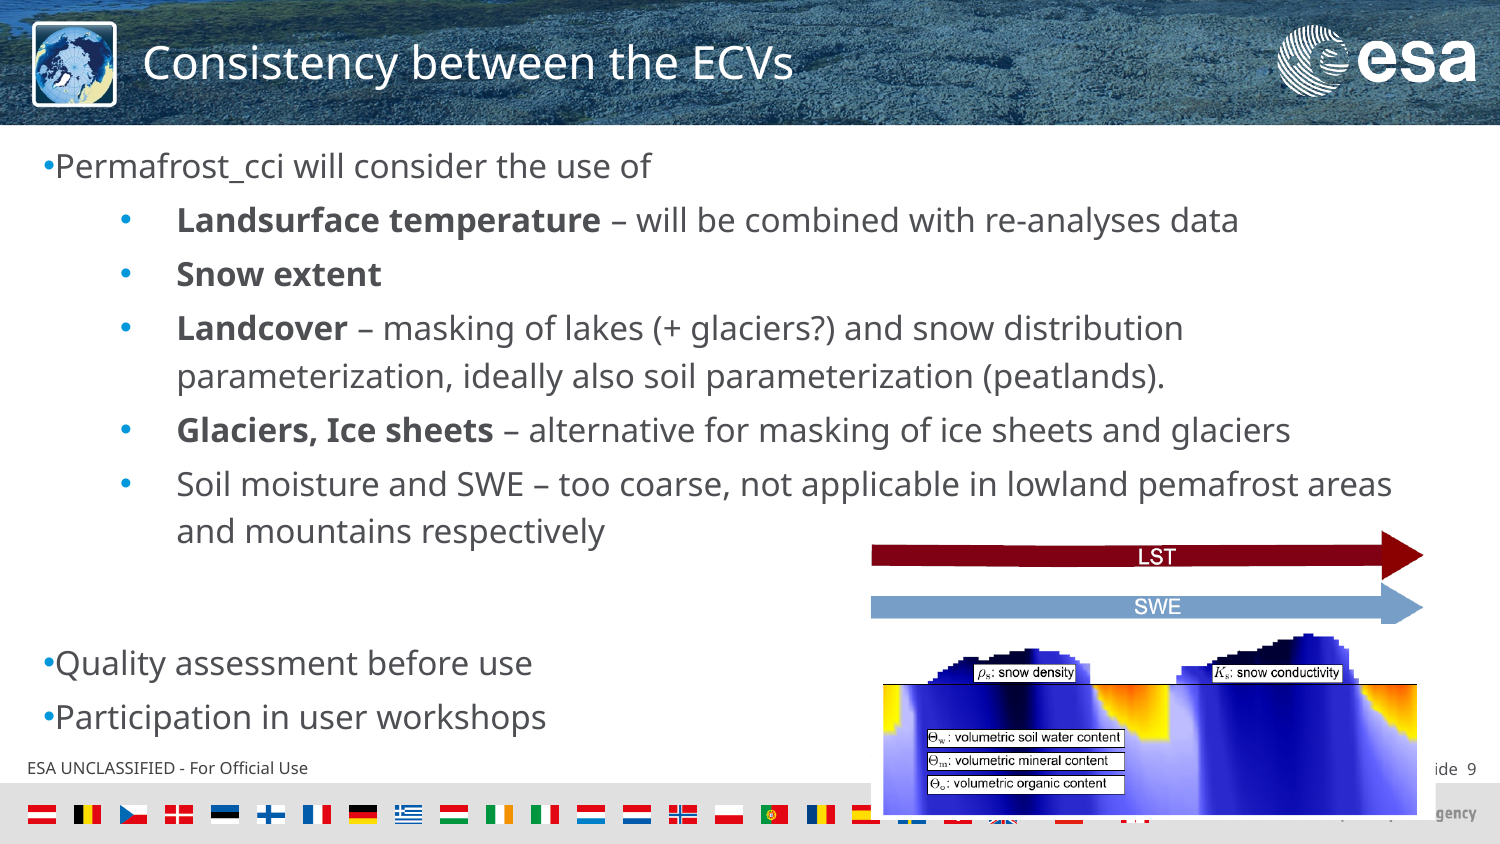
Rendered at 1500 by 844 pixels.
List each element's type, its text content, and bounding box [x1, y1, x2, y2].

title Consistency between the ECVs [127, 26, 1269, 97]
list Permafrost_cci will consider the use of Landsurface temperature – will be combined with re-analyses data Snow extent Landcover – masking of lakes (+ glaciers?) and snow distribution parameterization, ideally also soil parameterization (peatlands). Glaciers, Ice sheets – alternative for masking of ice sheets and glaciers Soil moisture and SWE – too coarse, not applicable in lowland pemafrost areas and mountains respectively Quality assessment before use Participation in user workshops [28, 129, 1464, 758]
picture [0, 0, 1500, 126]
picture [0, 527, 1500, 844]
